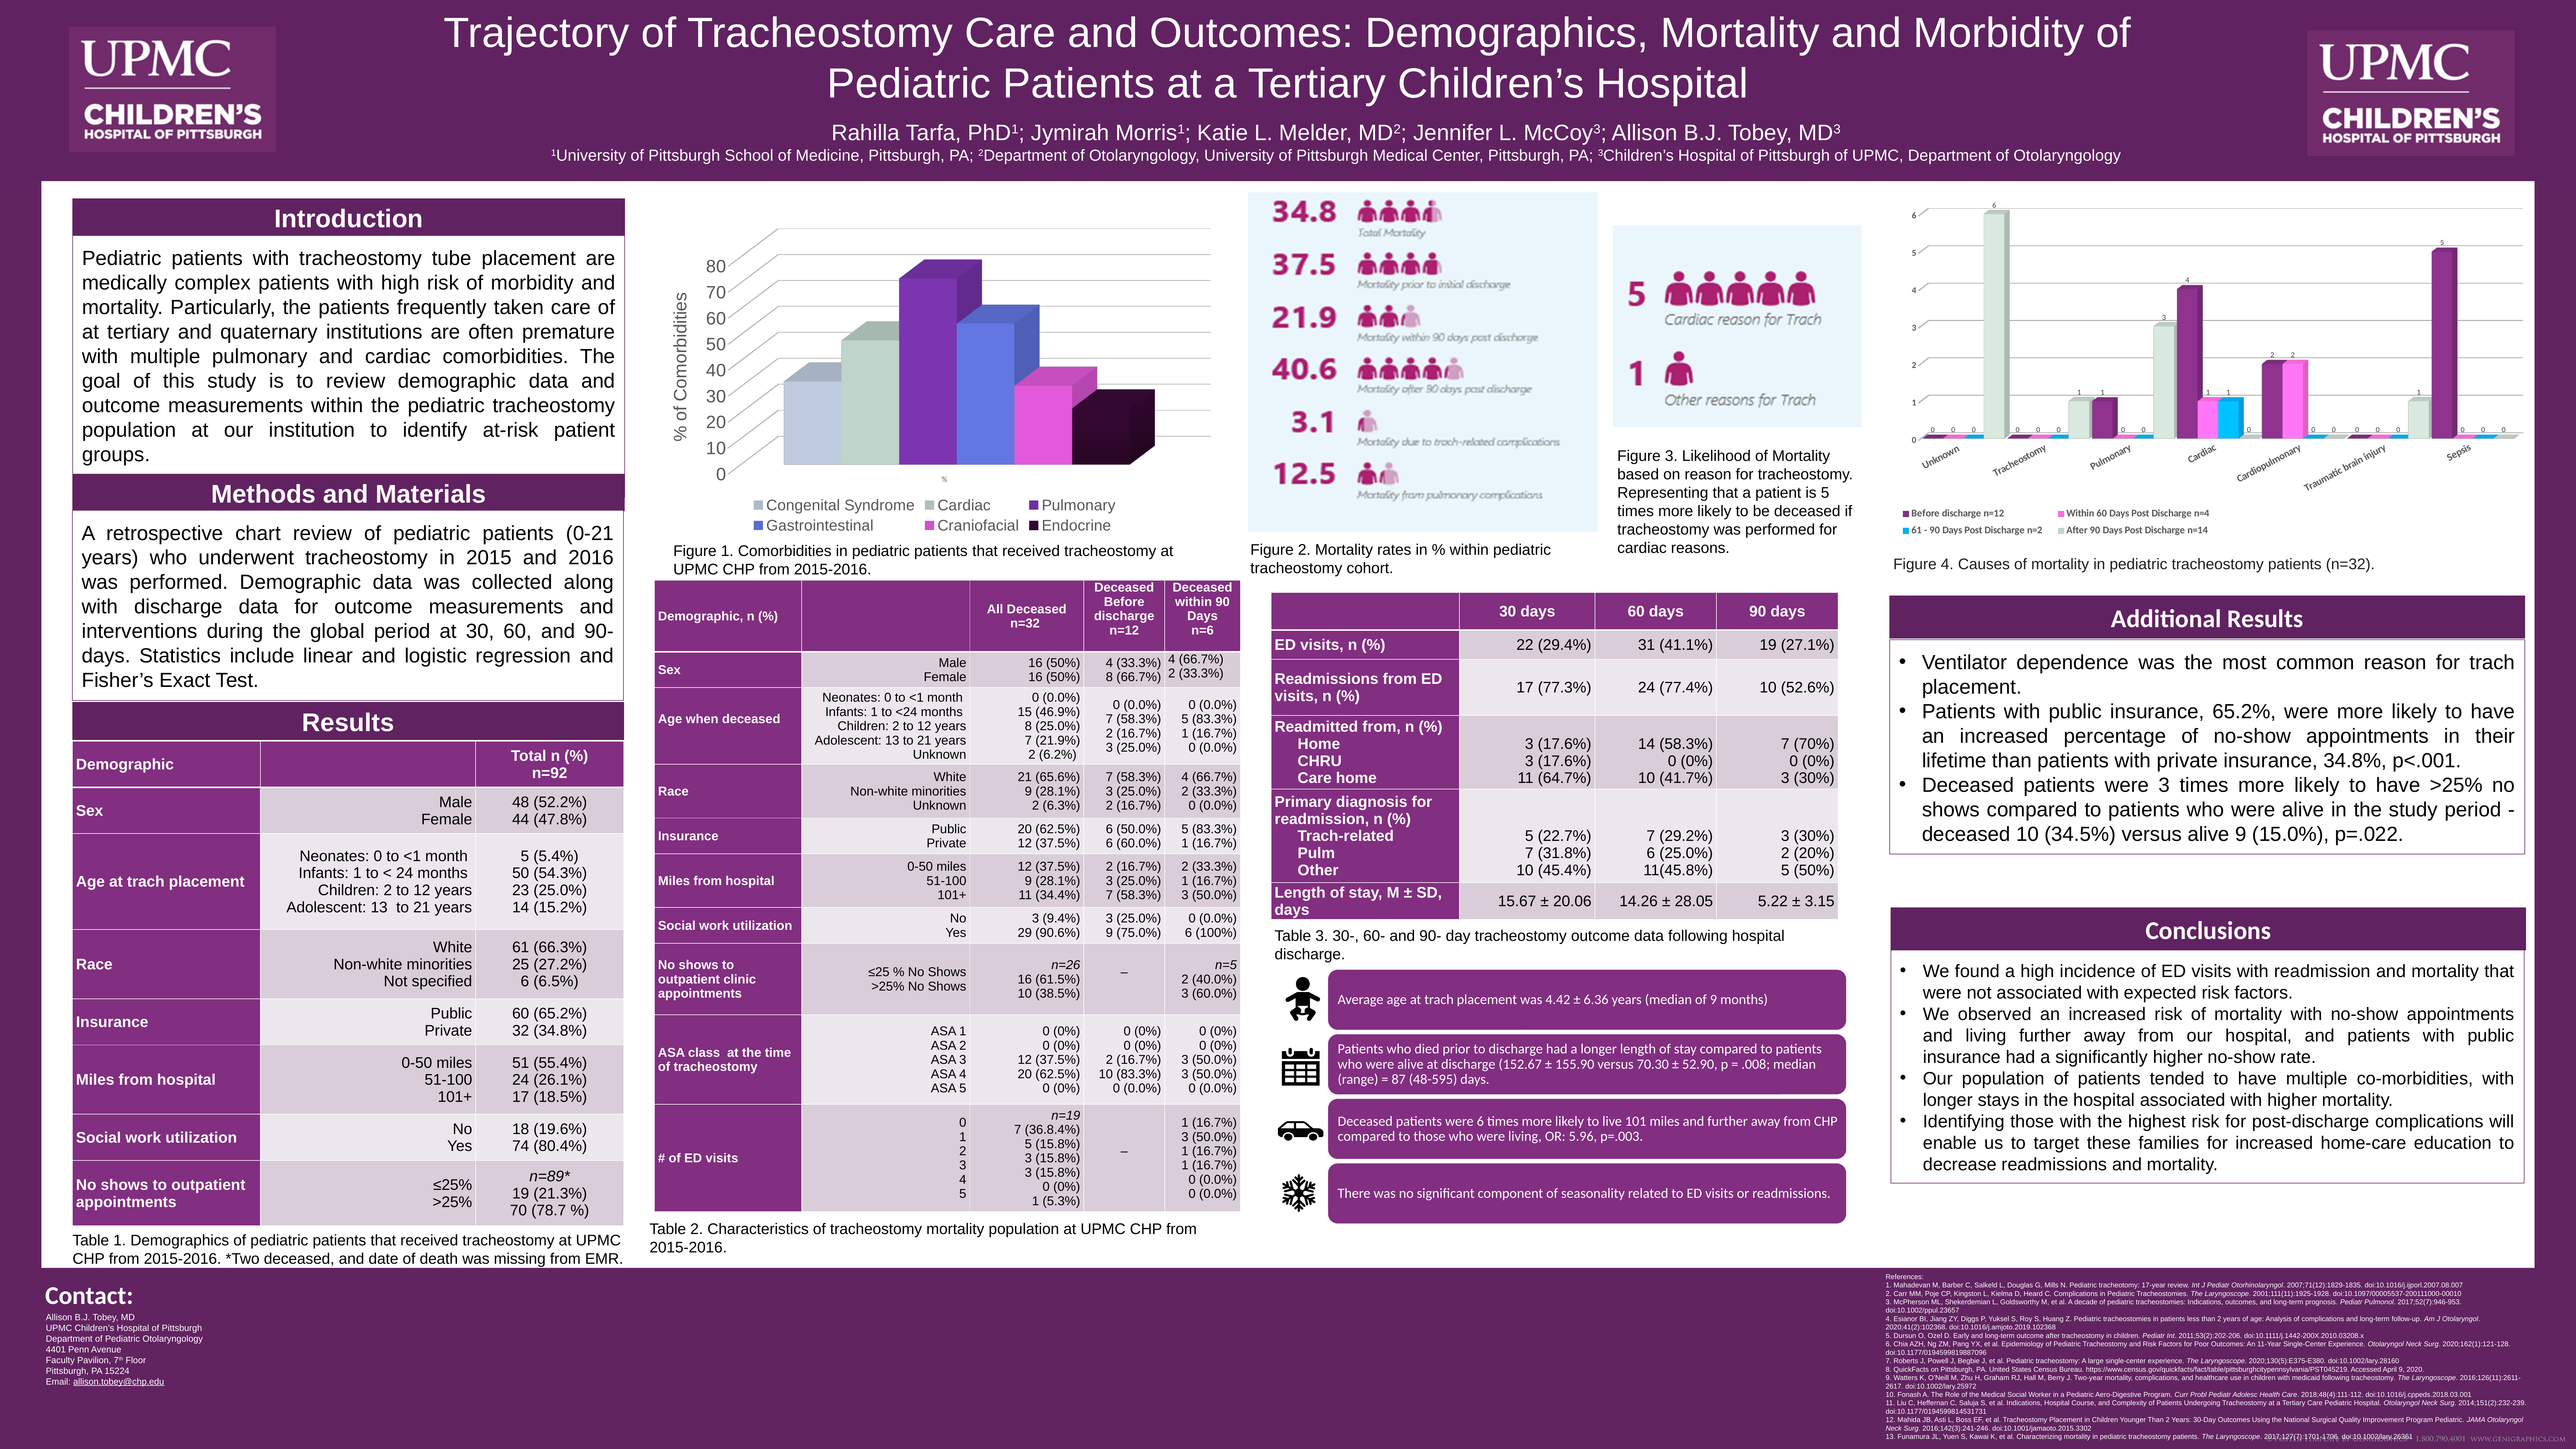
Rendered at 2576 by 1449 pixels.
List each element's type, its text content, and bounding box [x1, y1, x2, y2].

table_cell 5 (5.4%) 50 (54.3%) 23 (25.0%) 14 (15.2%) [476, 834, 623, 929]
table_cell 4 (33.3%) 8 (66.7%) [1084, 653, 1164, 687]
table_cell ED visits, n (%) [1271, 631, 1459, 659]
table_cell 14.26 ± 28.05 [1595, 883, 1716, 919]
table_cell n=26 16 (61.5%) 10 (38.5%) [970, 944, 1083, 1014]
table_cell ≤25 % No Shows >25% No Shows [802, 944, 970, 1014]
table_cell – [1084, 944, 1164, 1014]
table_cell Miles from hospital [73, 1045, 260, 1114]
table_cell 0 (0%) 0 (0%) 12 (37.5%) 20 (62.5%) 0 (0%) [970, 1015, 1083, 1104]
text_box Table 2. Characteristics of tracheostomy mortality population at UPMC CHP from 2015-2016. [645, 1217, 1246, 1258]
table_cell 7 (29.2%) 6 (25.0%) 11(45.8%) [1595, 789, 1716, 882]
table_cell 60 (65.2%) 32 (34.8%) [476, 999, 623, 1045]
picture [1276, 1110, 1325, 1152]
table_cell n=5 2 (40.0%) 3 (60.0%) [1165, 944, 1240, 1014]
table_header [802, 581, 970, 651]
text_box Figure 1. Comorbidities in pediatric patients that received tracheostomy at UPMC CHP from 2015-2016. [669, 540, 1185, 580]
table_cell No shows to outpatient clinic appointments [655, 944, 801, 1014]
table_cell 4 (66.7%) 2 (33.3%) 0 (0.0%) [1165, 765, 1240, 818]
table_cell 21 (65.6%) 9 (28.1%) 2 (6.3%) [970, 765, 1083, 818]
table_cell Primary diagnosis for readmission, n (%) Trach-related Pulm Other [1271, 789, 1459, 882]
text_box We found a high incidence of ED visits with readmission and mortality that were not associated with expected risk factors. We observed an increased risk of mortality with no-show appointments and living further away from our hospital, and patients with public insurance had a significantly higher no-show rate. Our population of patients tended to have multiple co-morbidities, with longer stays in the hospital associated with higher mortality. Identifying those with the highest risk for post-discharge complications will enable us to target these families for increased home-care education to decrease readmissions and mortality. [1891, 951, 2524, 1183]
table_cell Race [73, 930, 260, 999]
picture [1272, 1166, 1325, 1220]
text_box Trajectory of Tracheostomy Care and Outcomes: Demographics, Mortality and Morbidity of Pediatric Patients at a Tertiary Children’s Hospital [425, 0, 2151, 105]
text_box Figure 3. Likelihood of Mortality based on reason for tracheostomy. Representing that a patient is 5 times more likely to be deceased if tracheostomy was performed for cardiac reasons. [1613, 443, 1862, 558]
table_cell Public Private [802, 818, 970, 853]
table_cell 1 (16.7%) 3 (50.0%) 1 (16.7%) 1 (16.7%) 0 (0.0%) 0 (0.0%) [1165, 1105, 1240, 1211]
table_cell 0-50 miles 51-100 101+ [261, 1045, 475, 1114]
picture [69, 27, 276, 152]
table_header 90 days [1717, 593, 1838, 629]
table_cell 6 (50.0%) 6 (60.0%) [1084, 818, 1164, 853]
table_header Deceased Before discharge n=12 [1084, 581, 1164, 651]
table_cell – [1084, 1105, 1164, 1211]
table_cell 22 (29.4%) [1460, 631, 1595, 659]
table_cell 0 (0.0%) 6 (100%) [1165, 908, 1240, 943]
table_cell ASA class at the time of tracheostomy [655, 1015, 801, 1104]
table_cell ≤25% >25% [261, 1161, 475, 1225]
chart [1889, 196, 2532, 592]
table_cell 3 (17.6%) 3 (17.6%) 11 (64.7%) [1460, 716, 1595, 789]
table_cell # of ED visits [655, 1105, 801, 1211]
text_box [72, 474, 625, 703]
table_cell ASA 1 ASA 2 ASA 3 ASA 4 ASA 5 [802, 1015, 970, 1104]
table_cell 3 (9.4%) 29 (90.6%) [970, 908, 1083, 943]
table_cell 0 (0%) 0 (0%) 3 (50.0%) 3 (50.0%) 0 (0.0%) [1165, 1015, 1240, 1104]
text_box Rahilla Tarfa, PhD1; Jymirah Morris1; Katie L. Melder, MD2; Jennifer L. McCoy3; Allison B.J. Tobey, MD3 1University of Pittsburgh School of Medicine, Pittsburgh, PA; 2Department of Otolaryngology, University of Pittsburgh Medical Center, Pittsburgh, PA; 3Children’s Hospital of Pittsburgh of UPMC, Department of Otolaryngology [404, 105, 2268, 177]
table_cell Neonates: 0 to <1 month Infants: 1 to <24 months Children: 2 to 12 years Adolescent: 13 to 21 years Unknown [802, 688, 970, 764]
table_cell 61 (66.3%) 25 (27.2%) 6 (6.5%) [476, 930, 623, 999]
table_cell Age when deceased [655, 688, 801, 764]
table_header 30 days [1460, 593, 1595, 629]
text_box Figure 2. Mortality rates in % within pediatric tracheostomy cohort. [1246, 537, 1597, 579]
table_cell 2 (33.3%) 1 (16.7%) 3 (50.0%) [1165, 854, 1240, 907]
table_cell White Non-white minorities Not specified [261, 930, 475, 999]
picture [1274, 1040, 1327, 1093]
picture [1248, 192, 1598, 532]
table_cell Social work utilization [73, 1114, 260, 1160]
table_cell 19 (27.1%) [1717, 631, 1838, 659]
table_cell 2 (16.7%) 3 (25.0%) 7 (58.3%) [1084, 854, 1164, 907]
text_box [41, 1277, 149, 1347]
table_cell 31 (41.1%) [1595, 631, 1716, 659]
table_cell No shows to outpatient appointments [73, 1161, 260, 1225]
table_cell Male Female [261, 788, 475, 833]
table_cell No Yes [261, 1114, 475, 1160]
table_cell Readmissions from ED visits, n (%) [1271, 660, 1459, 715]
table_cell Miles from hospital [655, 854, 801, 907]
table_cell 15.67 ± 20.06 [1460, 883, 1595, 919]
table_header Demographic [73, 742, 260, 787]
table_header Demographic, n (%) [655, 581, 801, 651]
table_cell Sex [73, 788, 260, 833]
table_cell Sex [655, 653, 801, 687]
text_box Introduction [72, 198, 625, 236]
text_box Conclusions [1890, 907, 2526, 951]
table_cell Race [655, 765, 801, 818]
table_cell 4 (66.7%) 2 (33.3%) [1165, 653, 1240, 687]
picture [1276, 972, 1329, 1026]
text_box Table 3. 30-, 60- and 90- day tracheostomy outcome data following hospital discharge. [1270, 923, 1837, 965]
table_cell No Yes [802, 908, 970, 943]
table_header Deceased within 90 Days n=6 [1165, 581, 1240, 651]
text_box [1327, 966, 1847, 1227]
table_cell Public Private [261, 999, 475, 1045]
text_box Pediatric patients with tracheostomy tube placement are medically complex patients with high risk of morbidity and mortality. Particularly, the patients frequently taken care of at tertiary and quaternary institutions are often premature with multiple pulmonary and cardiac comorbidities. The goal of this study is to review demographic data and outcome measurements within the pediatric tracheostomy population at our institution to identify at-risk patient groups. [73, 236, 625, 474]
table_cell 0 (0%) 0 (0%) 2 (16.7%) 10 (83.3%) 0 (0.0%) [1084, 1015, 1164, 1104]
table_cell 0 (0.0%) 7 (58.3%) 2 (16.7%) 3 (25.0%) [1084, 688, 1164, 764]
picture [2307, 30, 2515, 156]
table_cell 24 (77.4%) [1595, 660, 1716, 715]
table_cell 14 (58.3%) 0 (0%) 10 (41.7%) [1595, 716, 1716, 789]
table_header 60 days [1595, 593, 1716, 629]
table_header [261, 742, 475, 787]
table_cell 0-50 miles 51-100 101+ [802, 854, 970, 907]
table_cell 7 (58.3%) 3 (25.0%) 2 (16.7%) [1084, 765, 1164, 818]
table_cell 10 (52.6%) [1717, 660, 1838, 715]
text_box Results [72, 705, 624, 740]
table_cell Male Female [802, 653, 970, 687]
table_cell 0 1 2 3 4 5 [802, 1105, 970, 1211]
text_box Table 1. Demographics of pediatric patients that received tracheostomy at UPMC CHP from 2015-2016. *Two deceased, and date of death was missing from EMR. [68, 1228, 669, 1270]
table_cell 16 (50%) 16 (50%) [970, 653, 1083, 687]
table_header [1271, 593, 1459, 629]
table_cell n=89* 19 (21.3%) 70 (78.7 %) [476, 1161, 623, 1225]
table_cell 5.22 ± 3.15 [1717, 883, 1838, 919]
text_box Additional Results [1889, 595, 2525, 639]
table_cell 5 (83.3%) 1 (16.7%) [1165, 818, 1240, 853]
table_cell 3 (25.0%) 9 (75.0%) [1084, 908, 1164, 943]
table_cell Age at trach placement [73, 834, 260, 929]
table_cell Readmitted from, n (%) Home CHRU Care home [1271, 716, 1459, 789]
table_cell 17 (77.3%) [1460, 660, 1595, 715]
table_header Total n (%) n=92 [476, 742, 623, 787]
table_cell 18 (19.6%) 74 (80.4%) [476, 1114, 623, 1160]
table_cell Social work utilization [655, 908, 801, 943]
table_cell 0 (0.0%) 5 (83.3%) 1 (16.7%) 0 (0.0%) [1165, 688, 1240, 764]
table_cell 48 (52.2%) 44 (47.8%) [476, 788, 623, 833]
text_box Ventilator dependence was the most common reason for trach placement. Patients with public insurance, 65.2%, were more likely to have an increased percentage of no-show appointments in their lifetime than patients with private insurance, 34.8%, p<.001. Deceased patients were 3 times more likely to have >25% no shows compared to patients who were alive in the study period -deceased 10 (34.5%) versus alive 9 (15.0%), p=.022. [1890, 639, 2525, 854]
text_box References: 1. Mahadevan M, Barber C, Salkeld L, Douglas G, Mills N. Pediatric tracheotomy: 17-year review. Int J Pediatr Otorhinolaryngol. 2007;71(12):1829-1835. doi:10.1016/j.ijporl.2007.08.007 2. Carr MM, Poje CP, Kingston L, Kielma D, Heard C. Complications in Pediatric Tracheostomies. The Laryngoscope. 2001;111(11):1925-1928. doi:10.1097/00005537-200111000-00010 3. McPherson ML, Shekerdemian L, Goldsworthy M, et al. A decade of pediatric tracheostomies: Indications, outcomes, and long-term prognosis. Pediatr Pulmonol. 2017;52(7):946-953. doi:10.1002/ppul.23657 4. Esianor BI, Jiang ZY, Diggs P, Yuksel S, Roy S, Huang Z. Pediatric tracheostomies in patients less than 2 years of age: Analysis of complications and long-term follow-up. Am J Otolaryngol. 2020;41(2):102368. doi:10.1016/j.amjoto.2019.102368 5. Dursun O, Ozel D. Early and long-term outcome after tracheostomy in children. Pediatr Int. 2011;53(2):202-206. doi:10.1111/j.1442-200X.2010.03208.x 6. Chia AZH, Ng ZM, Pang YX, et al. Epidemiology of Pediatric Tracheostomy and Risk Factors for Poor Outcomes: An 11-Year Single-Center Experience. Otolaryngol Neck Surg. 2020;162(1):121-128. doi:10.1177/0194599819887096 7. Roberts J, Powell J, Begbie J, et al. Pediatric tracheostomy: A large single-center experience. The Laryngoscope. 2020;130(5):E375-E380. doi:10.1002/lary.28160 8. QuickFacts on Pittsburgh, PA. United States Census Bureau. https://www.census.gov/quickfacts/fact/table/pittsburghcitypennsylvania/PST045219. Accessed April 9, 2020. 9. Watters K, O’Neill M, Zhu H, Graham RJ, Hall M, Berry J. Two-year mortality, complications, and healthcare use in children with medicaid following tracheostomy. The Laryngoscope. 2016;126(11):2611-2617. doi:10.1002/lary.25972 10. Fonash A. The Role of the Medical Social Worker in a Pediatric Aero-Digestive Program. Curr Probl Pediatr Adolesc Health Care. 2018;48(4):111-112. doi:10.1016/j.cppeds.2018.03.001 11. Liu C, Heffernan C, Saluja S, et al. Indications, Hospital Course, and Complexity of Patients Undergoing Tracheostomy at a Tertiary Care Pediatric Hospital. Otolaryngol Neck Surg. 2014;151(2):232-239. doi:10.1177/0194599814531731 12. Mahida JB, Asti L, Boss EF, et al. Tracheostomy Placement in Children Younger Than 2 Years: 30-Day Outcomes Using the National Surgical Quality Improvement Program Pediatric. JAMA Otolaryngol Neck Surg. 2016;142(3):241-246. doi:10.1001/jamaoto.2015.3302 13. Funamura JL, Yuen S, Kawai K, et al. Characterizing mortality in pediatric tracheostomy patients. The Laryngoscope. 2017;127(7):1701-1706. doi:10.1002/lary.26361 [1881, 1270, 2535, 1443]
picture [1612, 225, 1862, 427]
picture [2535, 1433, 2566, 1443]
table_cell 0 (0.0%) 15 (46.9%) 8 (25.0%) 7 (21.9%) 2 (6.2%) [970, 688, 1083, 764]
table_cell n=19 7 (36.8.4%) 5 (15.8%) 3 (15.8%) 3 (15.8%) 0 (0%) 1 (5.3%) [970, 1105, 1083, 1211]
table_cell 7 (70%) 0 (0%) 3 (30%) [1717, 716, 1838, 789]
table_cell Length of stay, M ± SD, days [1271, 883, 1459, 919]
table_cell 5 (22.7%) 7 (31.8%) 10 (45.4%) [1460, 789, 1595, 882]
table_cell White Non-white minorities Unknown [802, 765, 970, 818]
table_header All Deceased n=32 [970, 581, 1083, 651]
table_cell 3 (30%) 2 (20%) 5 (50%) [1717, 789, 1838, 882]
table_cell Insurance [655, 818, 801, 853]
table_cell Insurance [73, 999, 260, 1045]
table_cell 12 (37.5%) 9 (28.1%) 11 (34.4%) [970, 854, 1083, 907]
chart [650, 196, 1219, 537]
table_cell Neonates: 0 to <1 month Infants: 1 to < 24 months Children: 2 to 12 years Adolescent: 13 to 21 years [261, 834, 475, 929]
table_cell 20 (62.5%) 12 (37.5%) [970, 818, 1083, 853]
table_cell 51 (55.4%) 24 (26.1%) 17 (18.5%) [476, 1045, 623, 1114]
text_box Allison B.J. Tobey, MD UPMC Children’s Hospital of Pittsburgh Department of Pediatric Otolaryngology 4401 Penn Avenue Faculty Pavilion, 7th Floor Pittsburgh, PA 15224 Email: allison.tobey@chp.edu [41, 1309, 251, 1398]
